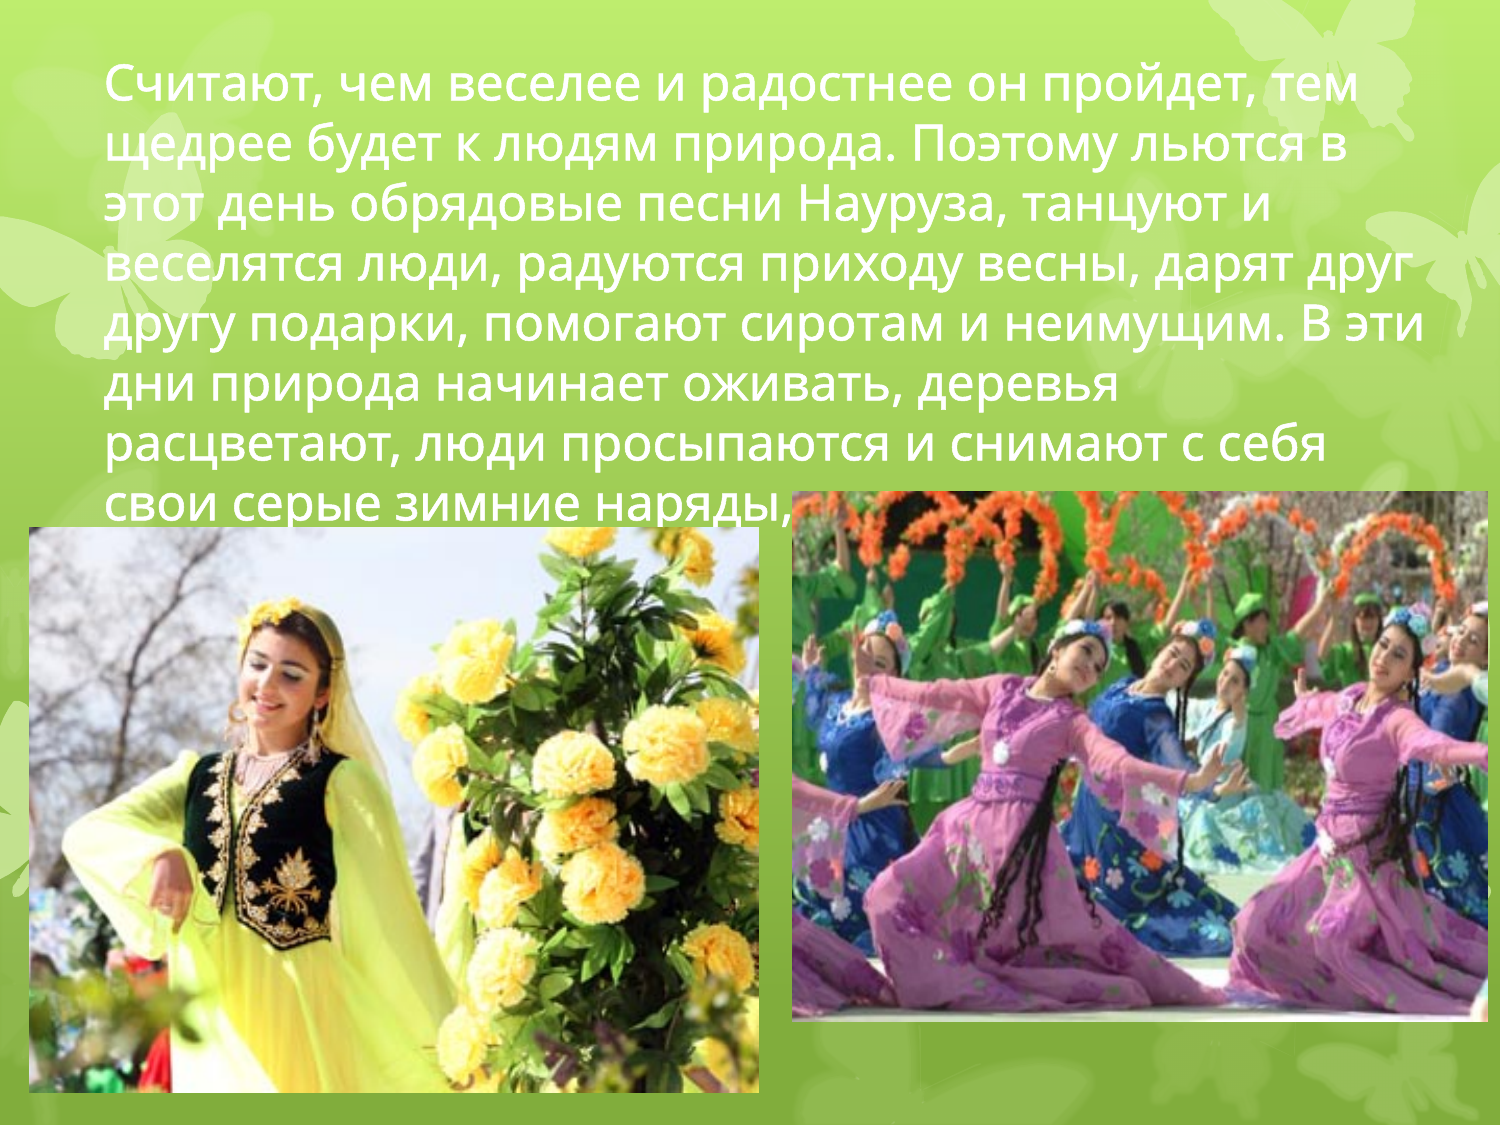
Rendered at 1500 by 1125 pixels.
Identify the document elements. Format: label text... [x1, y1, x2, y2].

picture [792, 491, 1489, 1023]
title Считают, чем веселее и радостнее он пройдет, тем щедрее будет к людям природа. Поэтому льются в этот день обрядовые песни Науруза, танцуют и веселятся люди, радуются приходу весны, дарят друг другу подарки, помогают сиротам и неимущим. В эти дни природа начинает оживать, деревья расцветают, люди просыпаются и снимают с себя свои серые зимние наряды, появляется зелень. [88, 42, 1447, 598]
picture [28, 527, 760, 1093]
